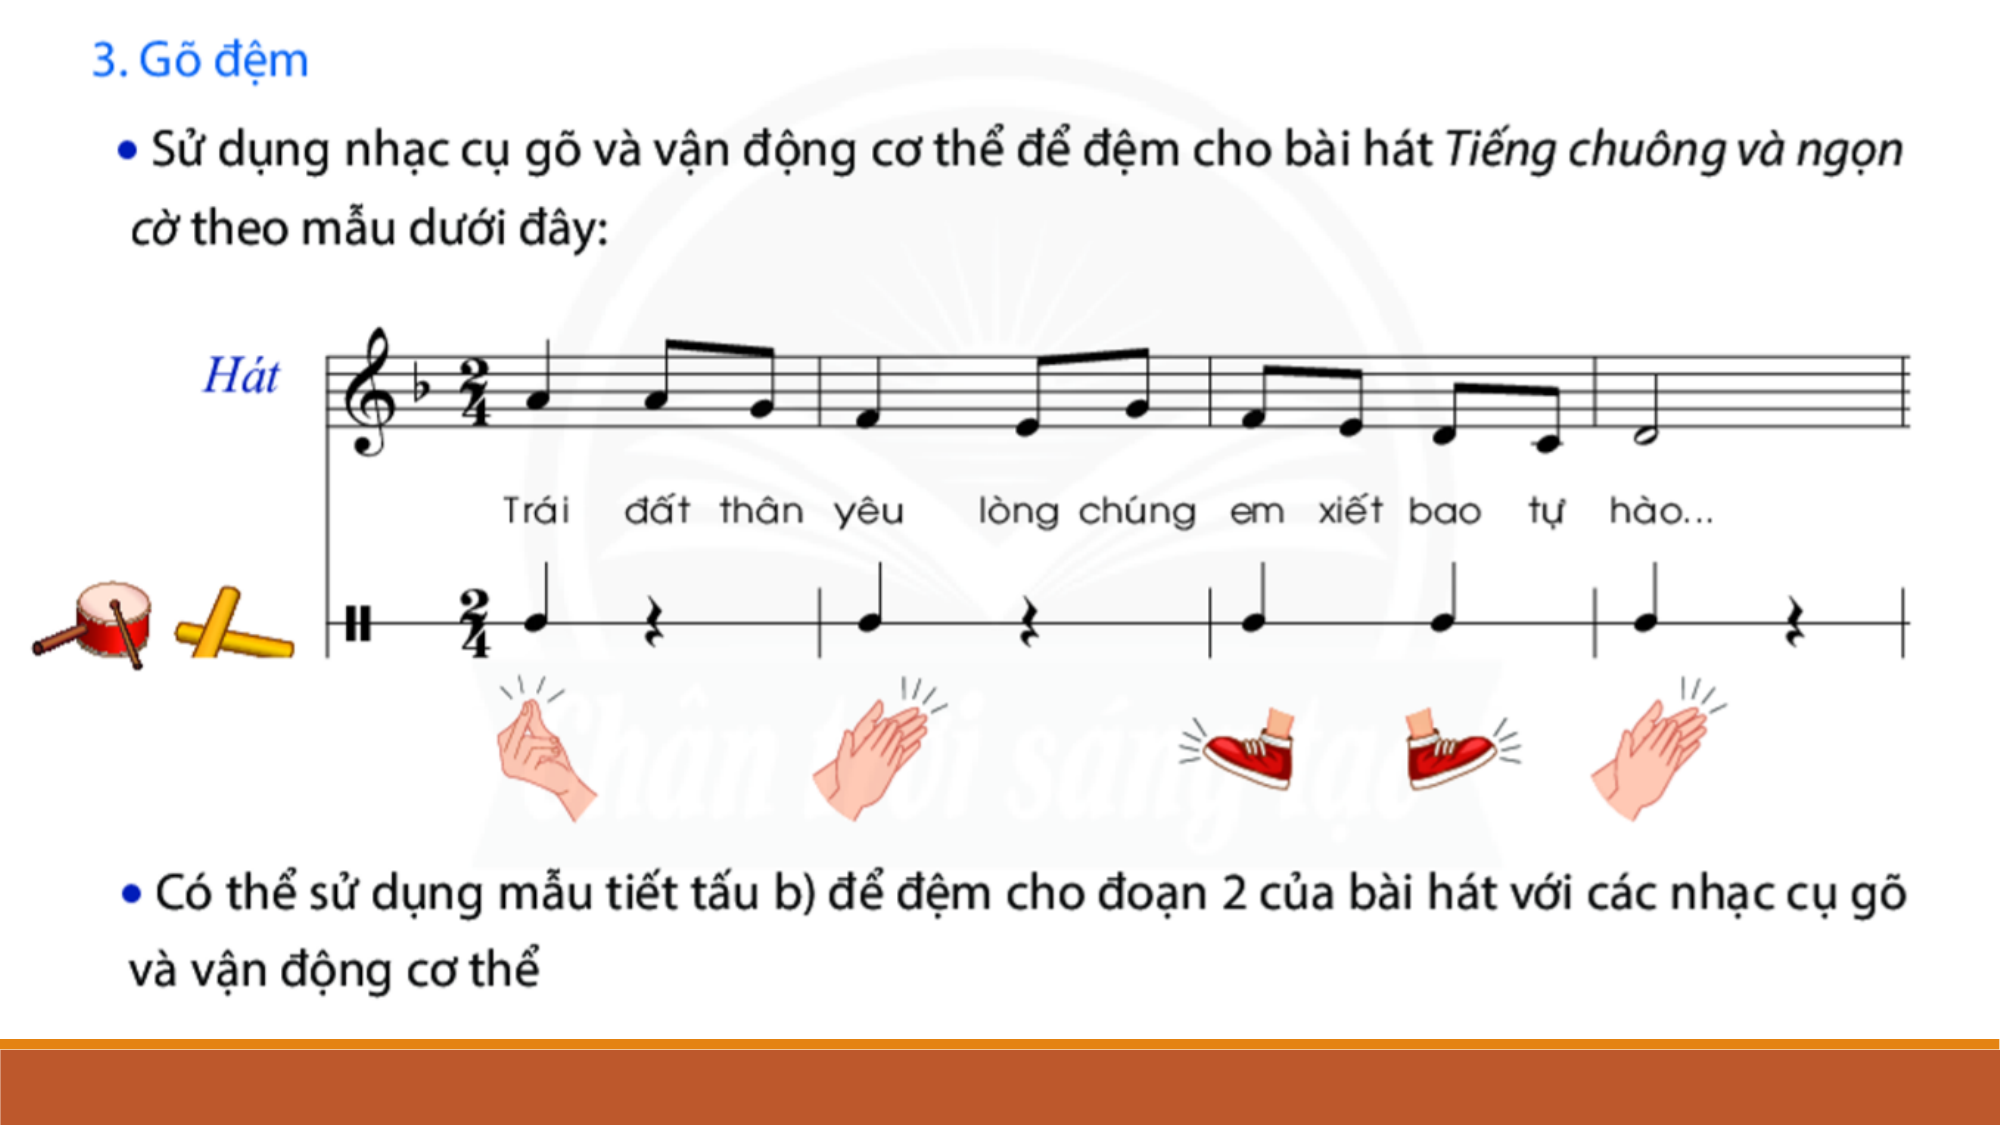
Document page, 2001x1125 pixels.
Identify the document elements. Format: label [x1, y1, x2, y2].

picture [0, 21, 2000, 1030]
